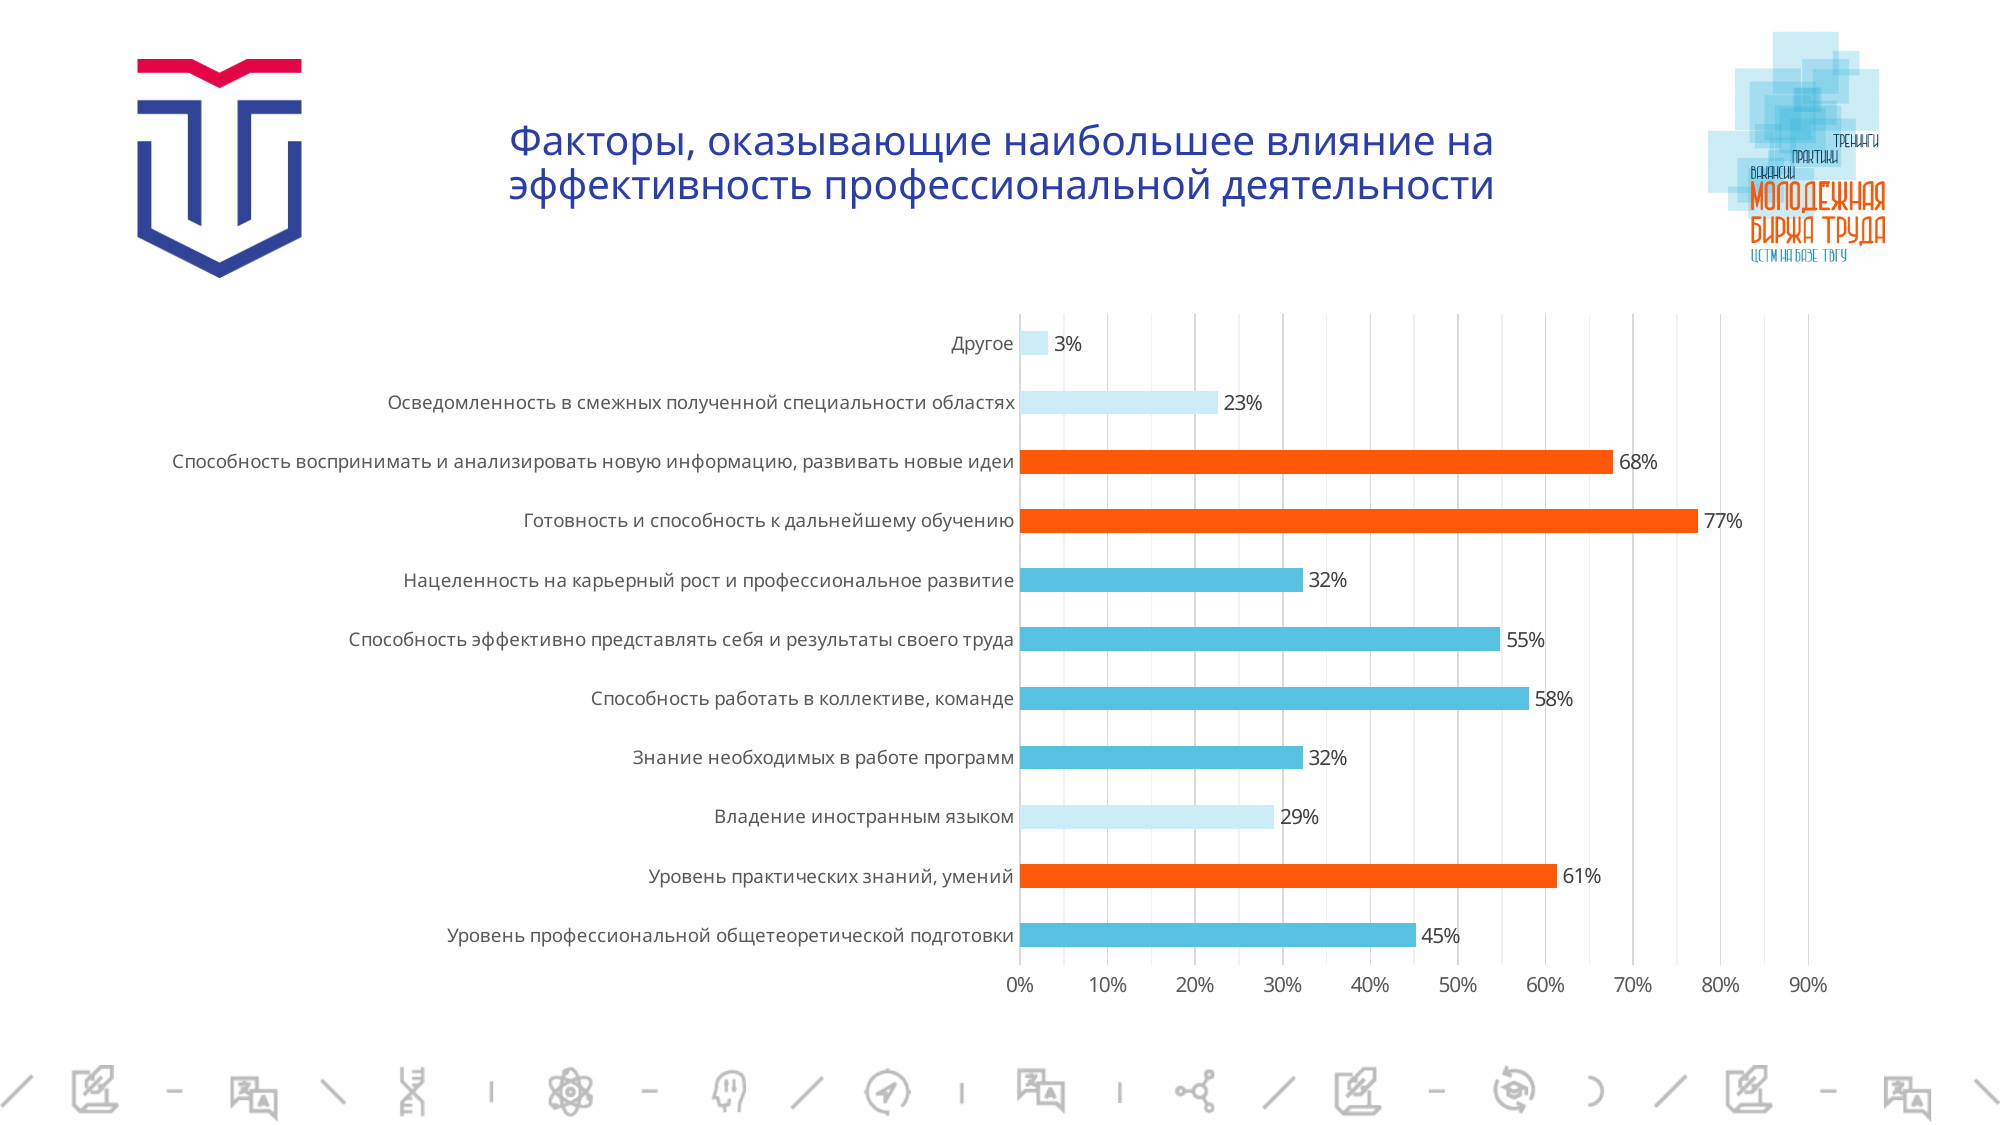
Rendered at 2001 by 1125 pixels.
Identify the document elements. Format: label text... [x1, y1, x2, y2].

title Факторы, оказывающие наибольшее влияние на эффективность профессиональной деятельности [367, 68, 1637, 286]
chart [137, 299, 1863, 1014]
picture [137, 59, 302, 278]
picture [0, 1065, 2000, 1123]
picture [1705, 24, 1900, 267]
